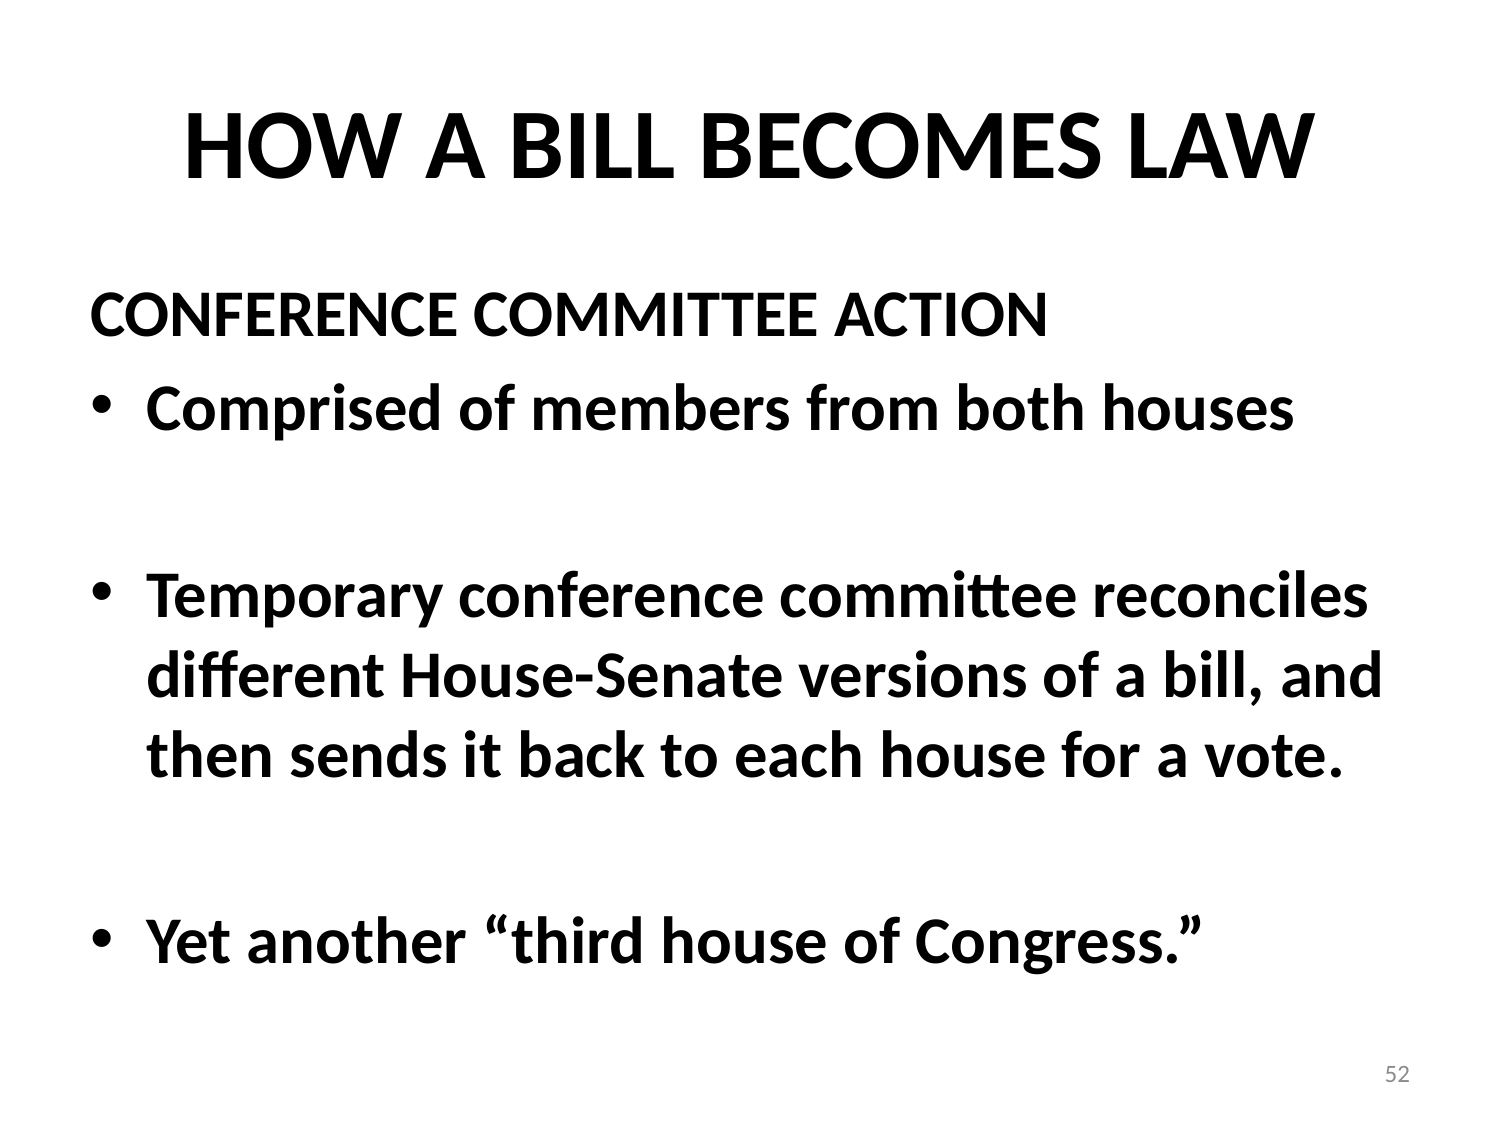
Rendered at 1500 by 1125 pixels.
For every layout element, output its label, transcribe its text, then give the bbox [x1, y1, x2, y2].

slide_number 52 [1074, 1042, 1425, 1103]
title HOW A BILL BECOMES LAW [75, 45, 1425, 233]
list CONFERENCE COMMITTEE ACTION Comprised of members from both houses Temporary conference committee reconciles different House-Senate versions of a bill, and then sends it back to each house for a vote. Yet another “third house of Congress.” [75, 262, 1425, 1005]
